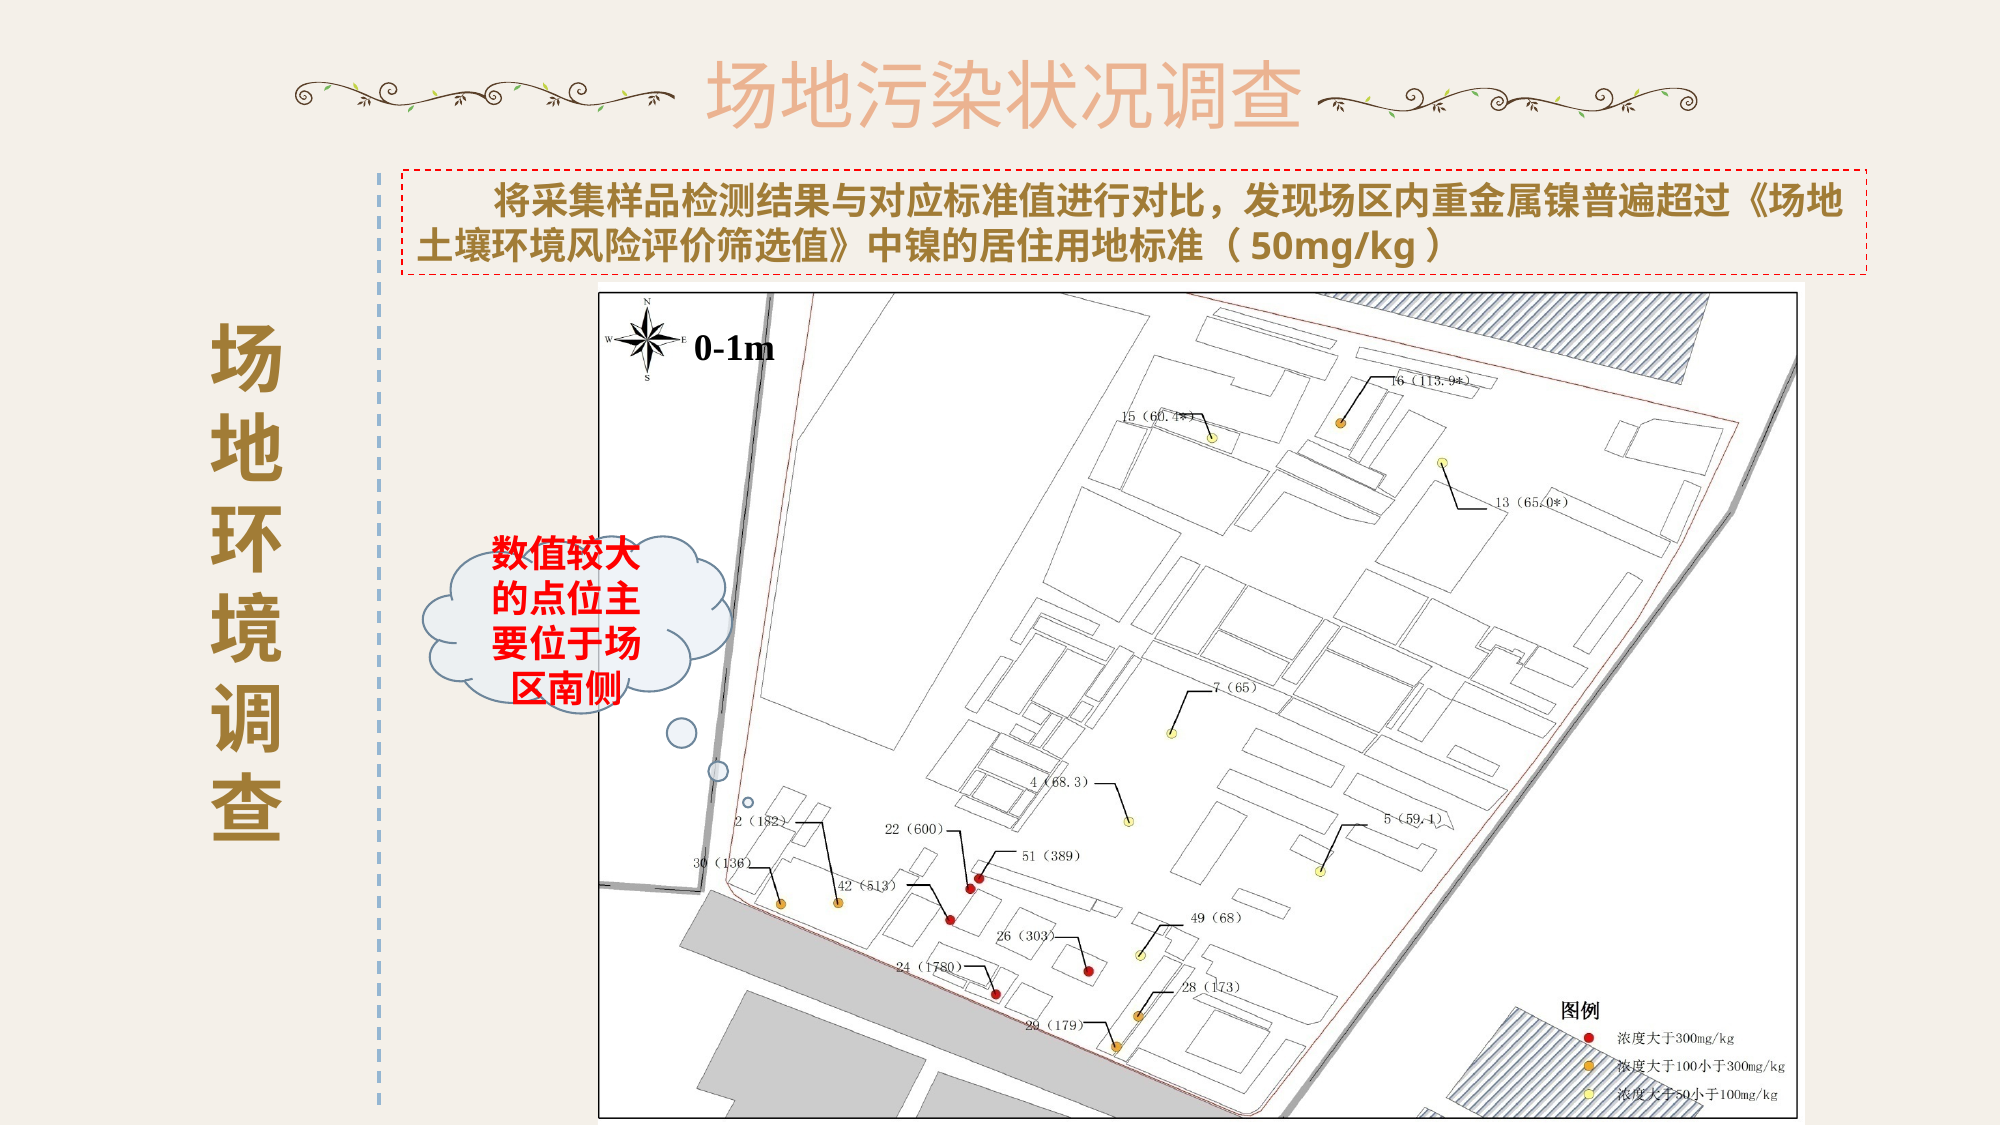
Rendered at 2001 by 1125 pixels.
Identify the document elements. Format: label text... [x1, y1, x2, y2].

text_box 场地污染状况调查 [689, 41, 1320, 147]
text_box 将采集样品检测结果与对应标准值进行对比，发现场区内重金属镍普遍超过《场地土壤环境风险评价筛选值》中镍的居住用地标准（50mg/kg） [401, 169, 1867, 275]
picture [295, 81, 675, 113]
text_box 场地环境调查 [194, 304, 359, 859]
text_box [423, 281, 1805, 1125]
picture [1317, 87, 1698, 119]
